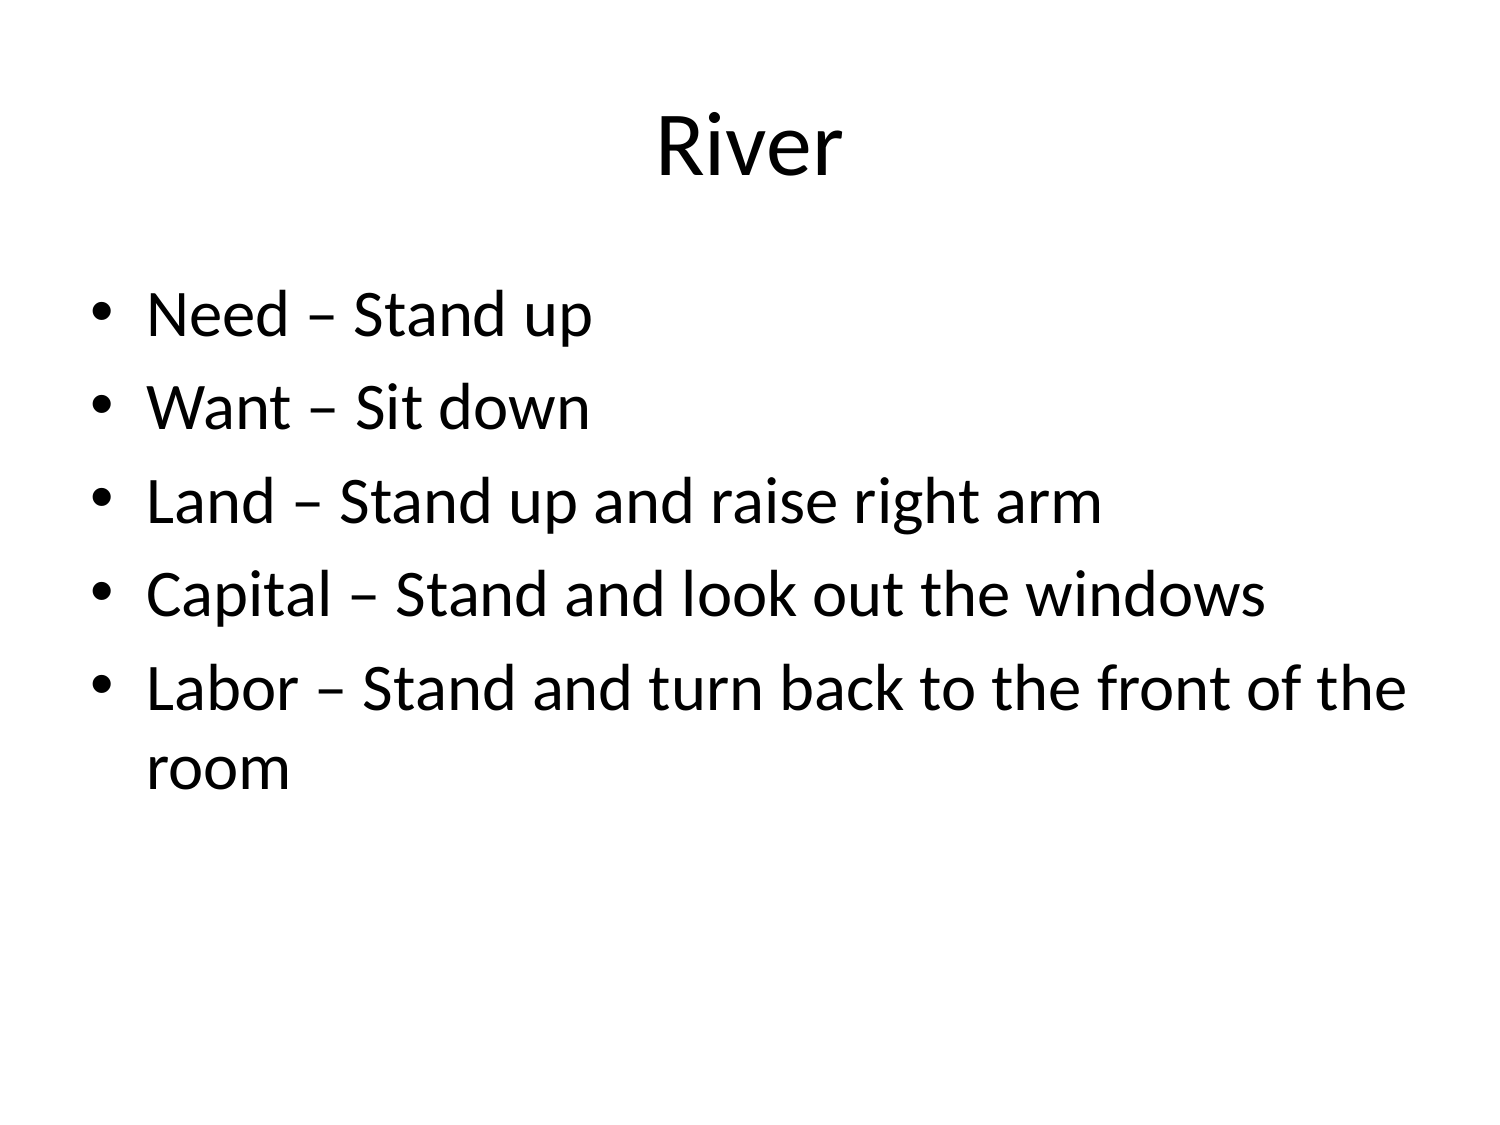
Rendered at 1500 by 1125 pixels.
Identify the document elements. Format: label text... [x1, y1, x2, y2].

title River [75, 45, 1425, 233]
list Need – Stand up Want – Sit down Land – Stand up and raise right arm Capital – Stand and look out the windows Labor – Stand and turn back to the front of the room [75, 262, 1425, 1005]
